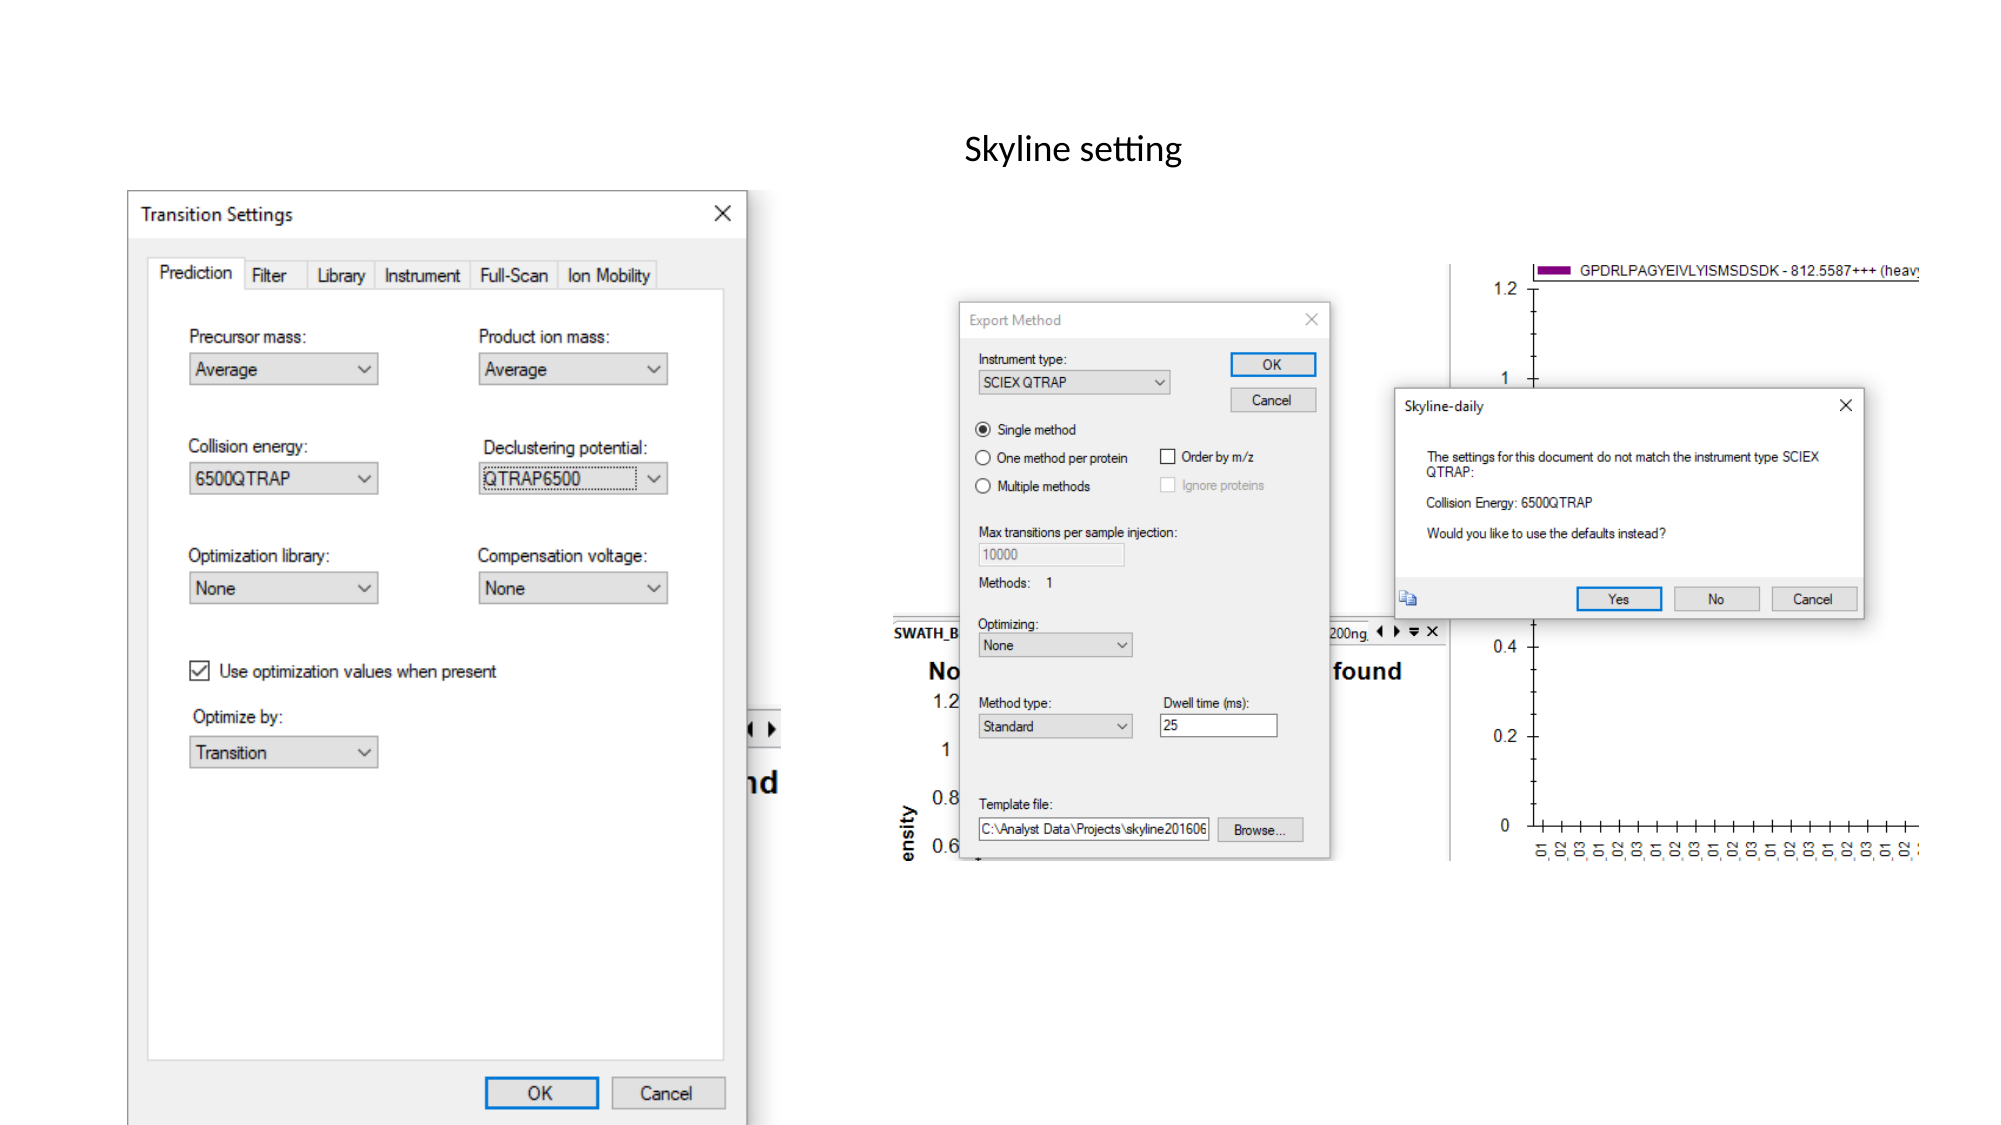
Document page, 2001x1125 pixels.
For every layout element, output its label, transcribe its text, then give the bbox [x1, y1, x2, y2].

text_box Skyline setting [949, 116, 1207, 177]
picture [893, 264, 1919, 861]
picture [127, 190, 781, 1125]
